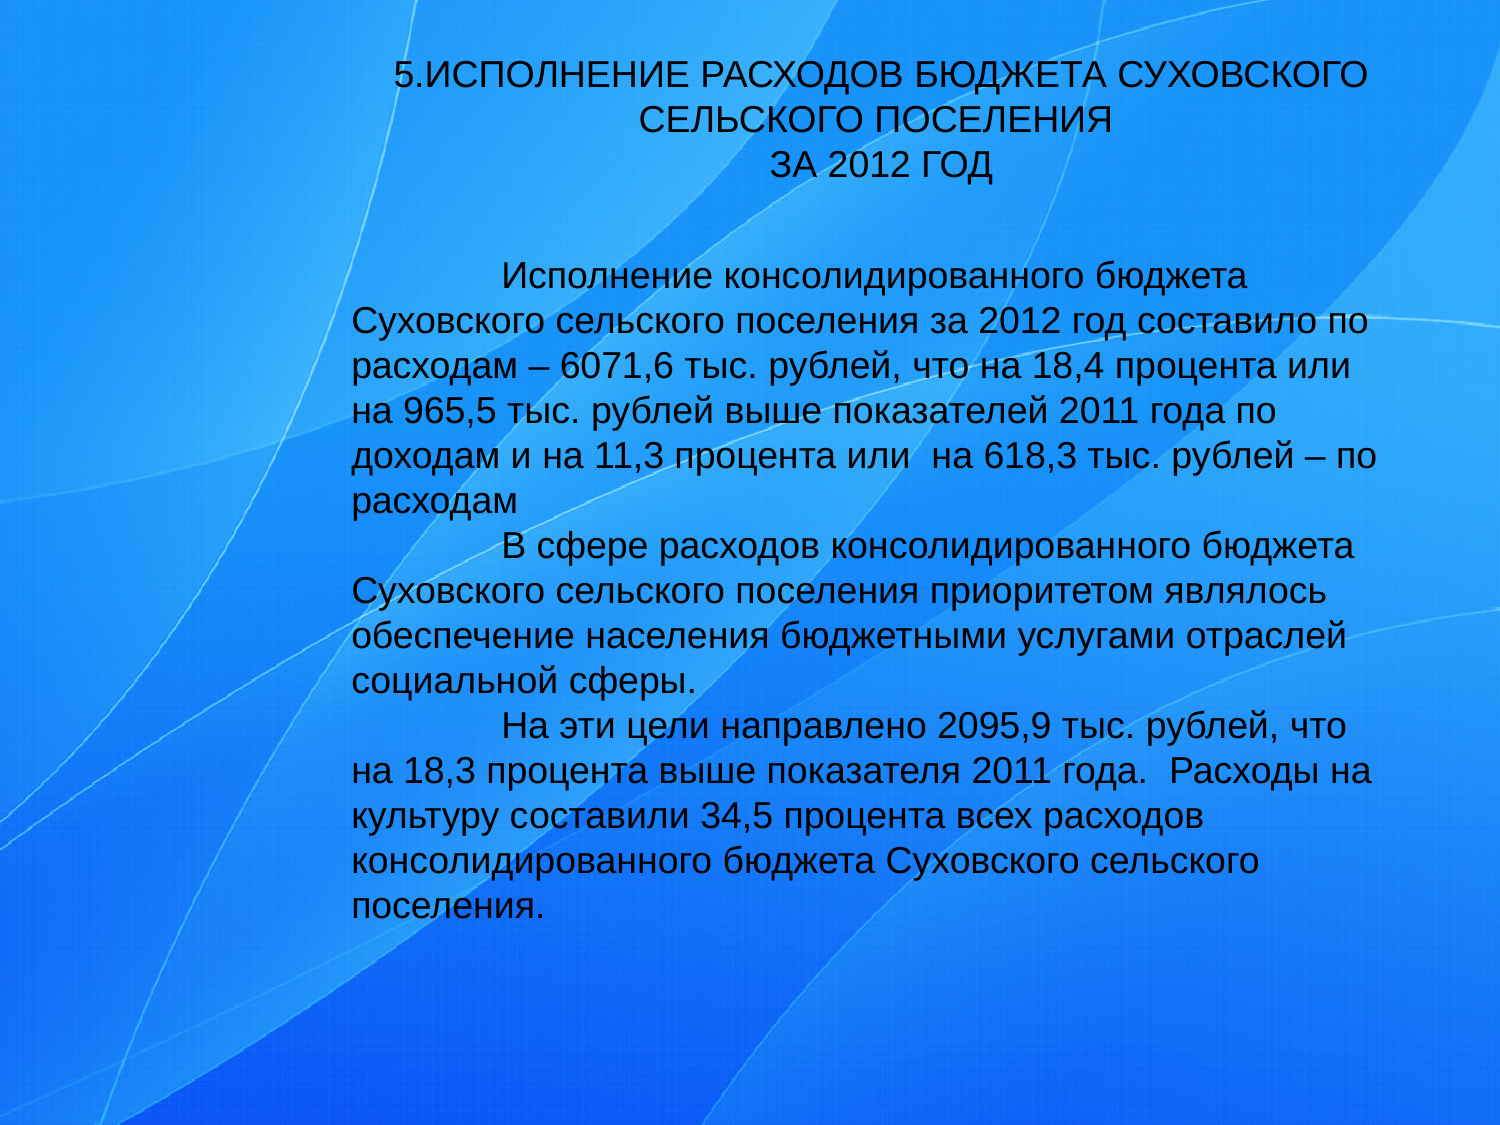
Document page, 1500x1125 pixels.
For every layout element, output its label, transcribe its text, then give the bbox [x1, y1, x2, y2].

picture [0, 0, 1500, 1125]
text_box 5.ИСПОЛНЕНИЕ РАСХОДОВ БЮДЖЕТА СУХОВСКОГО СЕЛЬСКОГО ПОСЕЛЕНИЯ ЗА 2012 ГОД [375, 42, 1388, 193]
text_box Исполнение консолидированного бюджета Суховского сельского поселения за 2012 год составило по расходам – 6071,6 тыс. рублей, что на 18,4 процента или на 965,5 тыс. рублей выше показателей 2011 года по доходам и на 11,3 процента или на 618,3 тыс. рублей – по расходам В сфере расходов консолидированного бюджета Суховского сельского поселения приоритетом являлось обеспечение населения бюджетными услугами отраслей социальной сферы. На эти цели направлено 2095,9 тыс. рублей, что на 18,3 процента выше показателя 2011 года. Расходы на культуру составили 34,5 процента всех расходов консолидированного бюджета Суховского сельского поселения. [336, 243, 1412, 934]
